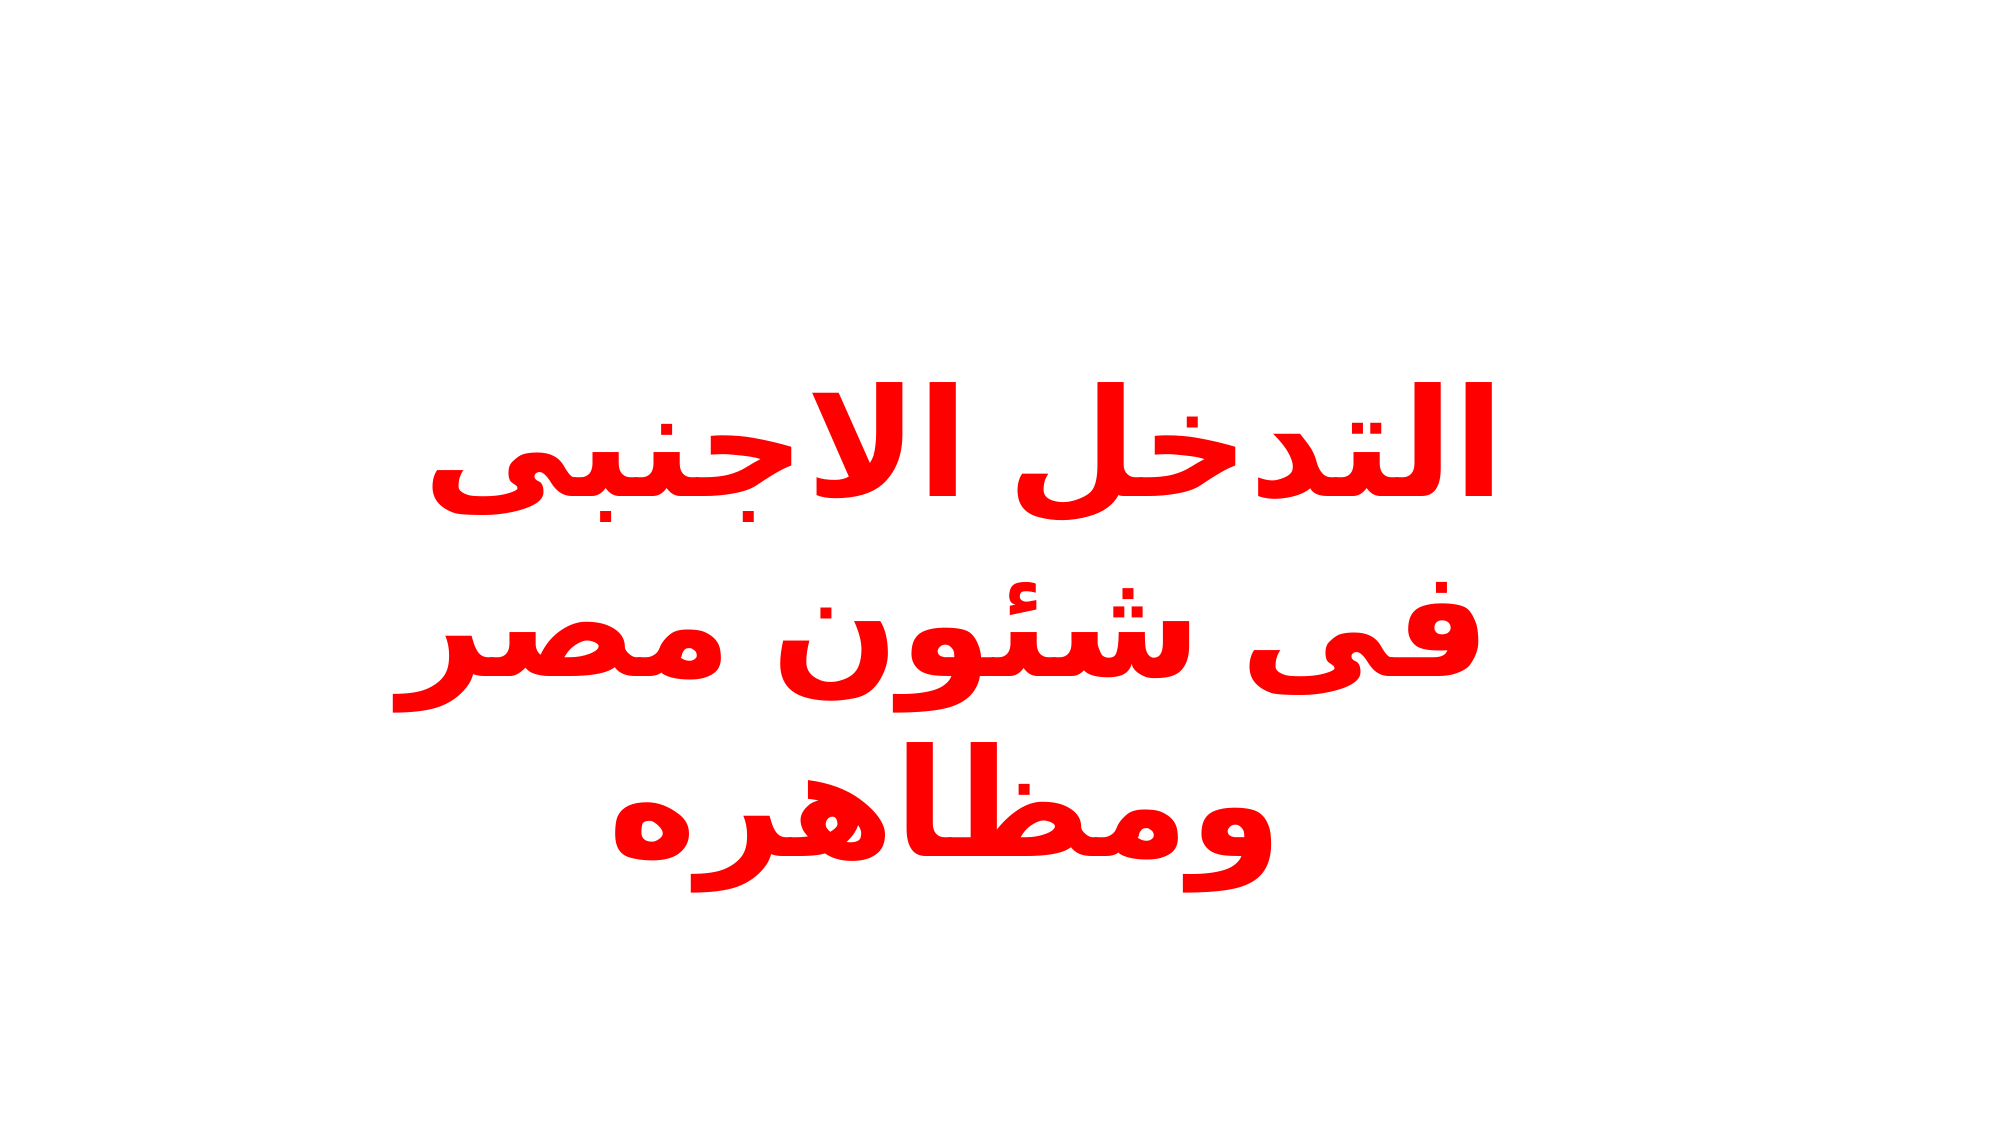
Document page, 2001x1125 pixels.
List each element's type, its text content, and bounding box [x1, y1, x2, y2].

text_box التدخل الاجنبى فى شئون مصر ومظاهره [313, 338, 1578, 1074]
